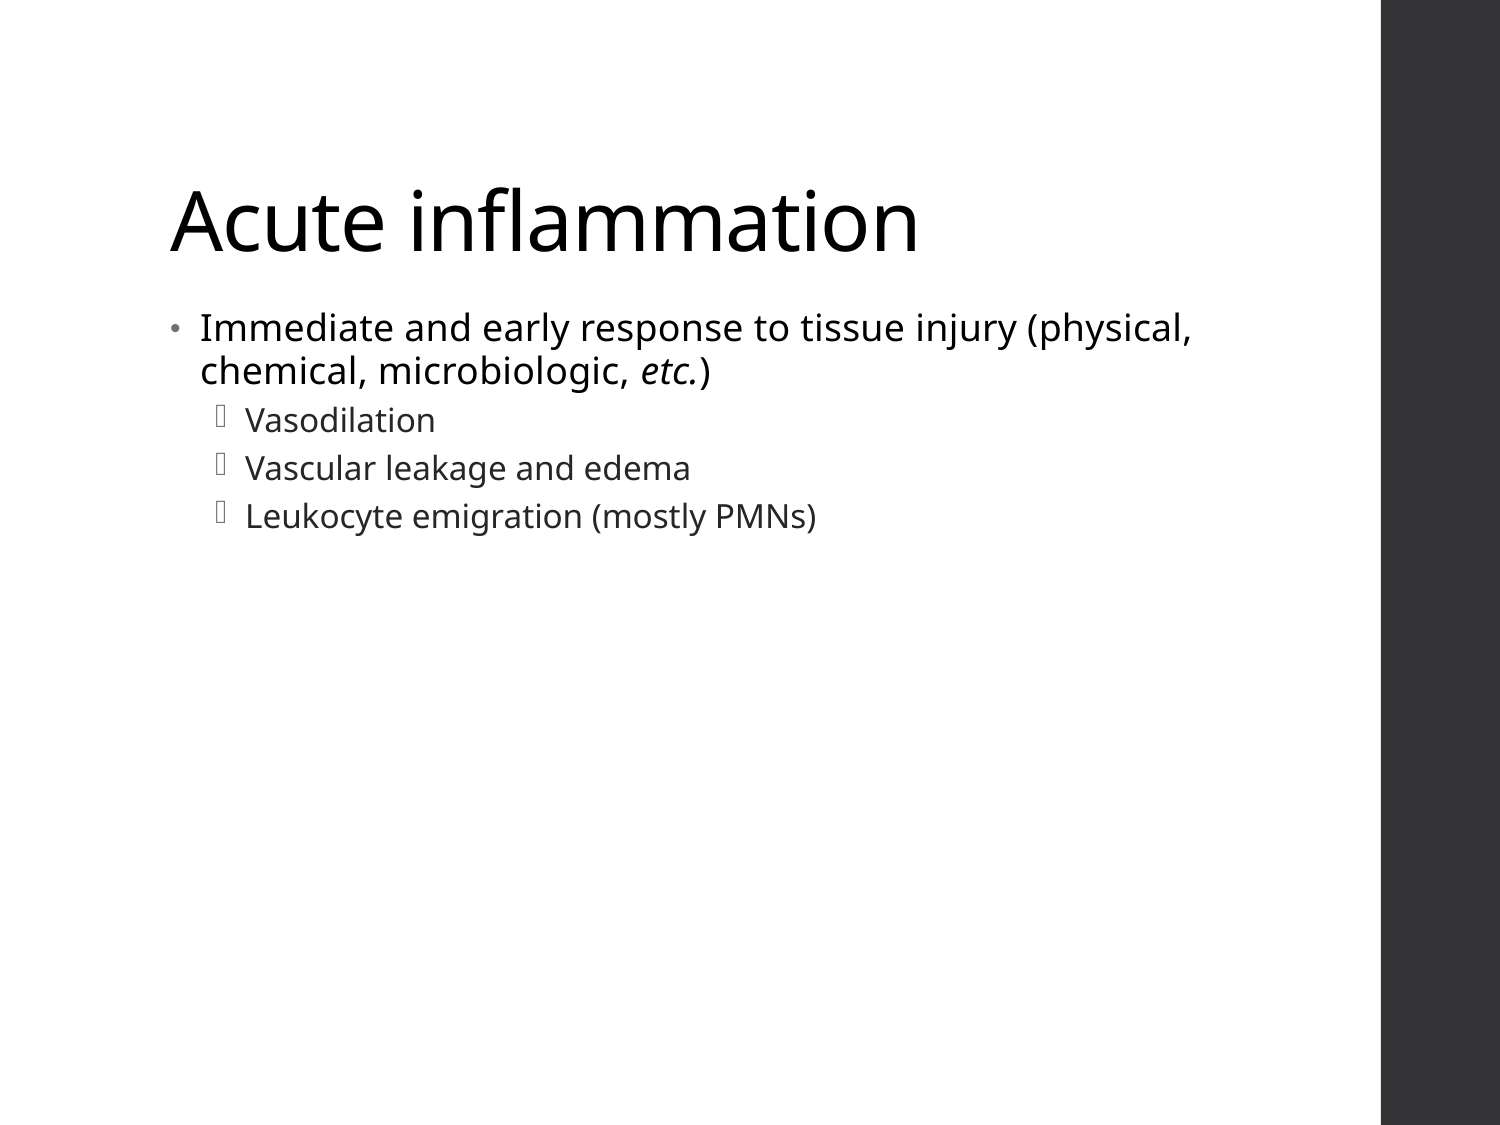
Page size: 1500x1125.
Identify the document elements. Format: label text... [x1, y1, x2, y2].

list Immediate and early response to tissue injury (physical, chemical, microbiologic, etc.) Vasodilation Vascular leakage and edema Leukocyte emigration (mostly PMNs) [155, 299, 1213, 1014]
title Acute inflammation [155, 162, 1348, 278]
